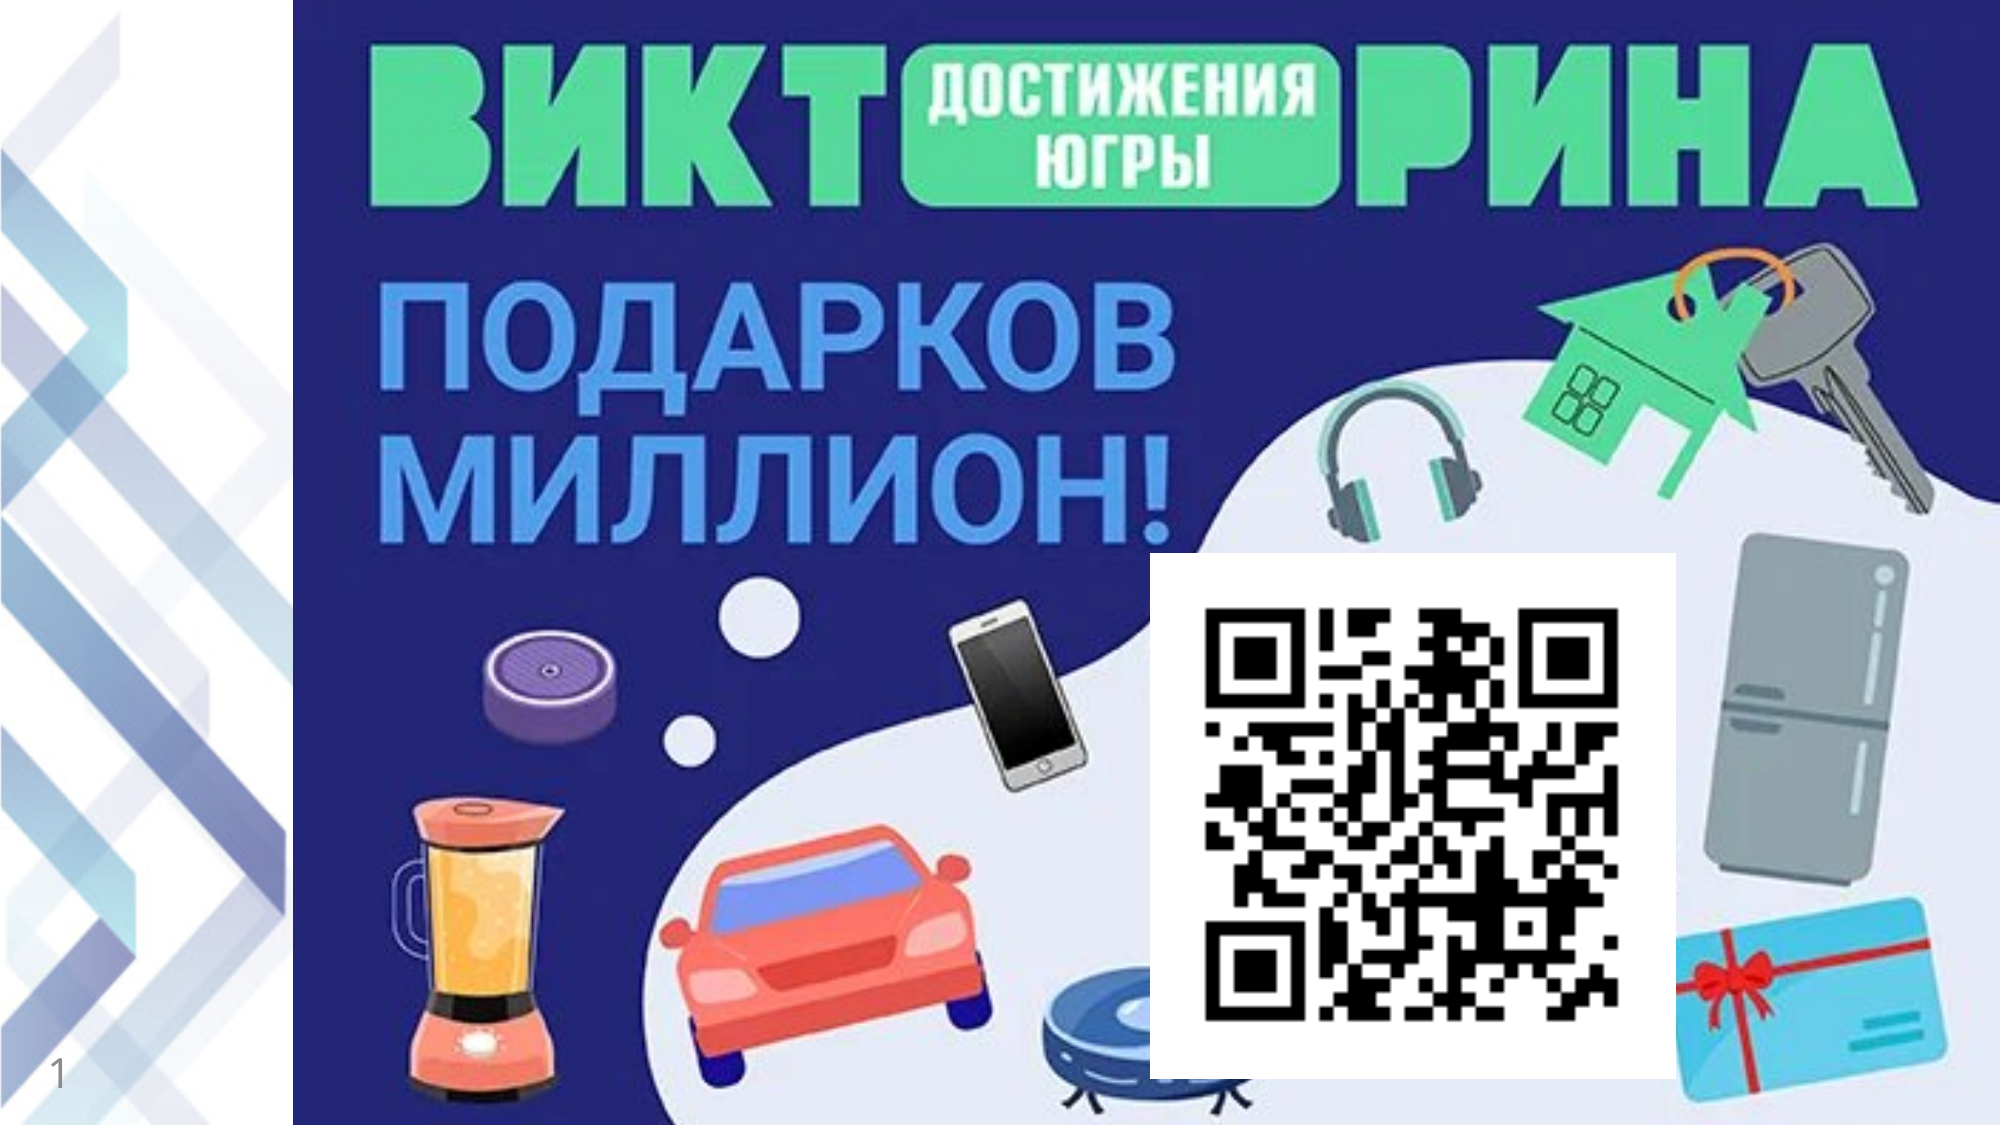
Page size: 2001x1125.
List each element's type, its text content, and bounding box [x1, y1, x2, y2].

picture [2, 0, 2000, 1125]
slide_number 1 [32, 1045, 84, 1106]
